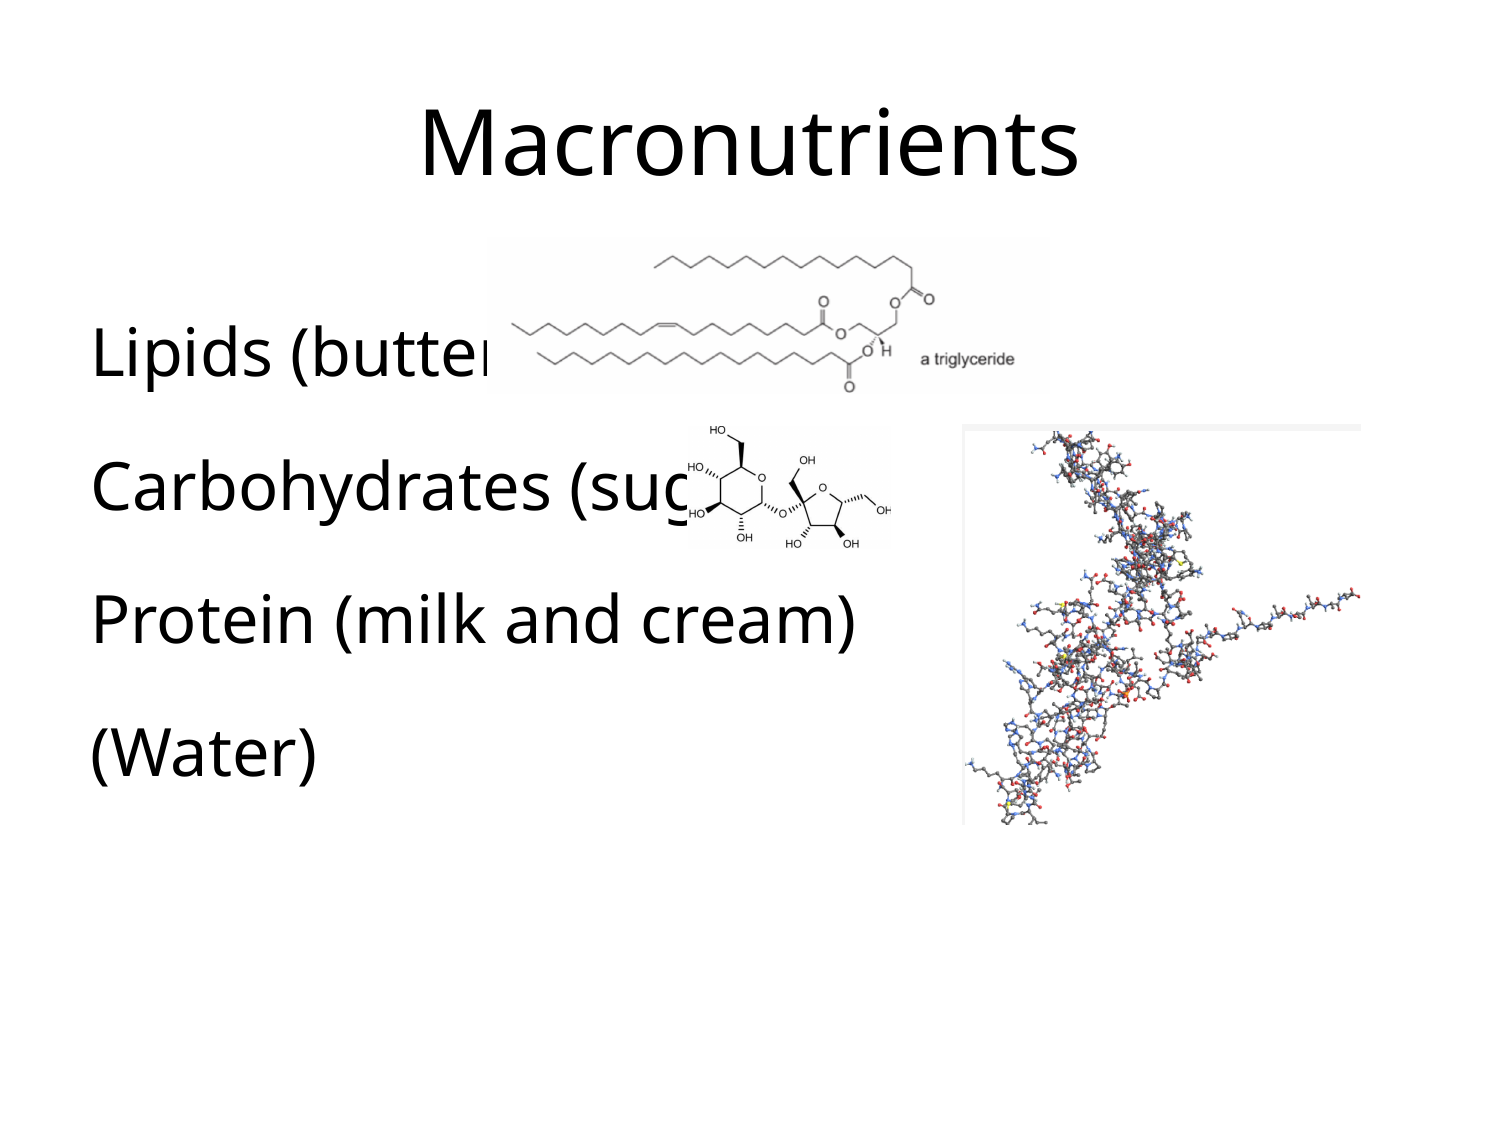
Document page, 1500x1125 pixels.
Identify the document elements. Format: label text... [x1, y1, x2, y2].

picture [487, 237, 1051, 395]
list Lipids (butter) Carbohydrates (sugar) Protein (milk and cream) (Water) [75, 262, 1425, 1005]
picture [687, 424, 892, 551]
picture [962, 424, 1361, 825]
title Macronutrients [75, 45, 1425, 233]
